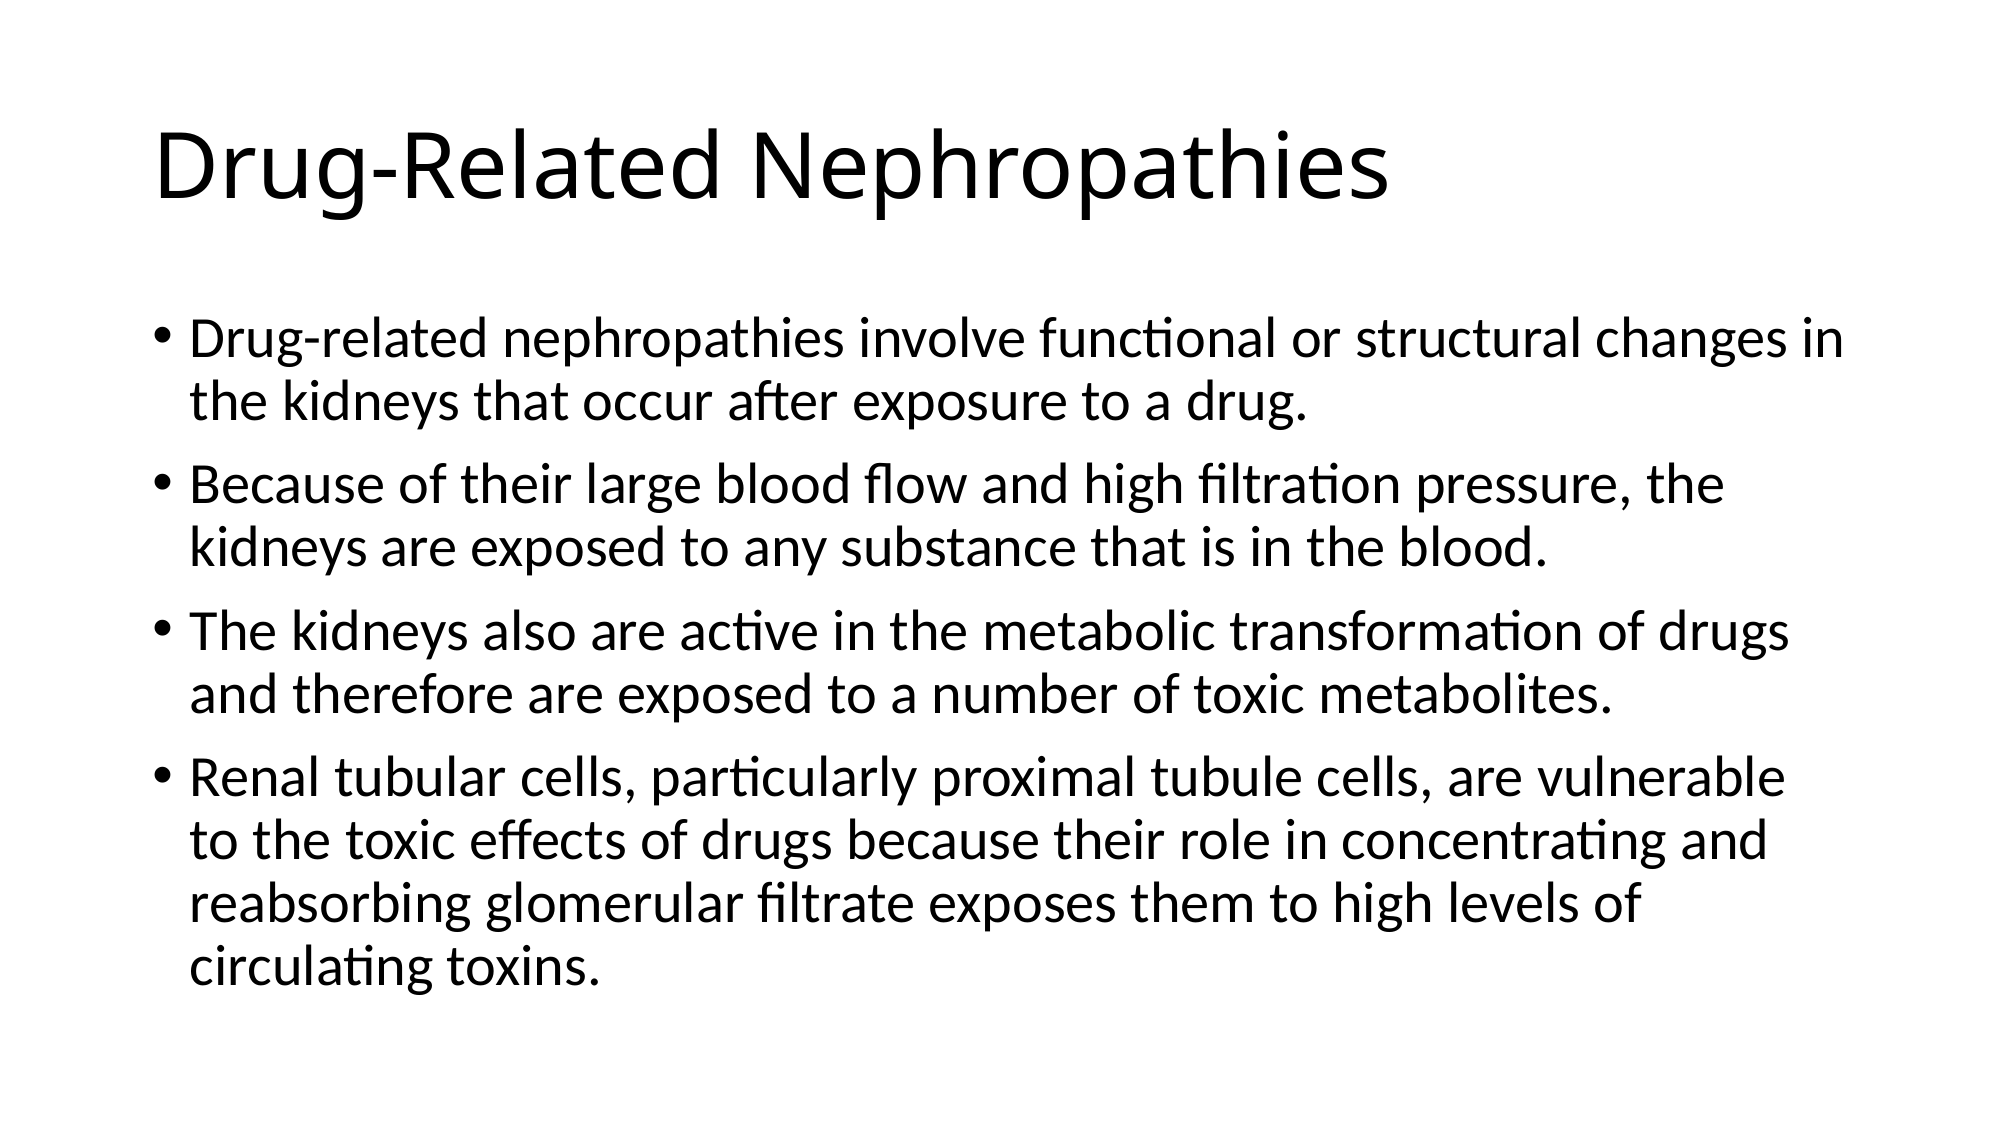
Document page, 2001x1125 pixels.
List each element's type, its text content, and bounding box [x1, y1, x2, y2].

list Drug-related nephropathies involve functional or structural changes in the kidneys that occur after exposure to a drug. Because of their large blood flow and high filtration pressure, the kidneys are exposed to any substance that is in the blood. The kidneys also are active in the metabolic transformation of drugs and therefore are exposed to a number of toxic metabolites. Renal tubular cells, particularly proximal tubule cells, are vulnerable to the toxic effects of drugs because their role in concentrating and reabsorbing glomerular filtrate exposes them to high levels of circulating toxins. [137, 299, 1863, 1014]
title Drug-Related Nephropathies [137, 59, 1863, 278]
